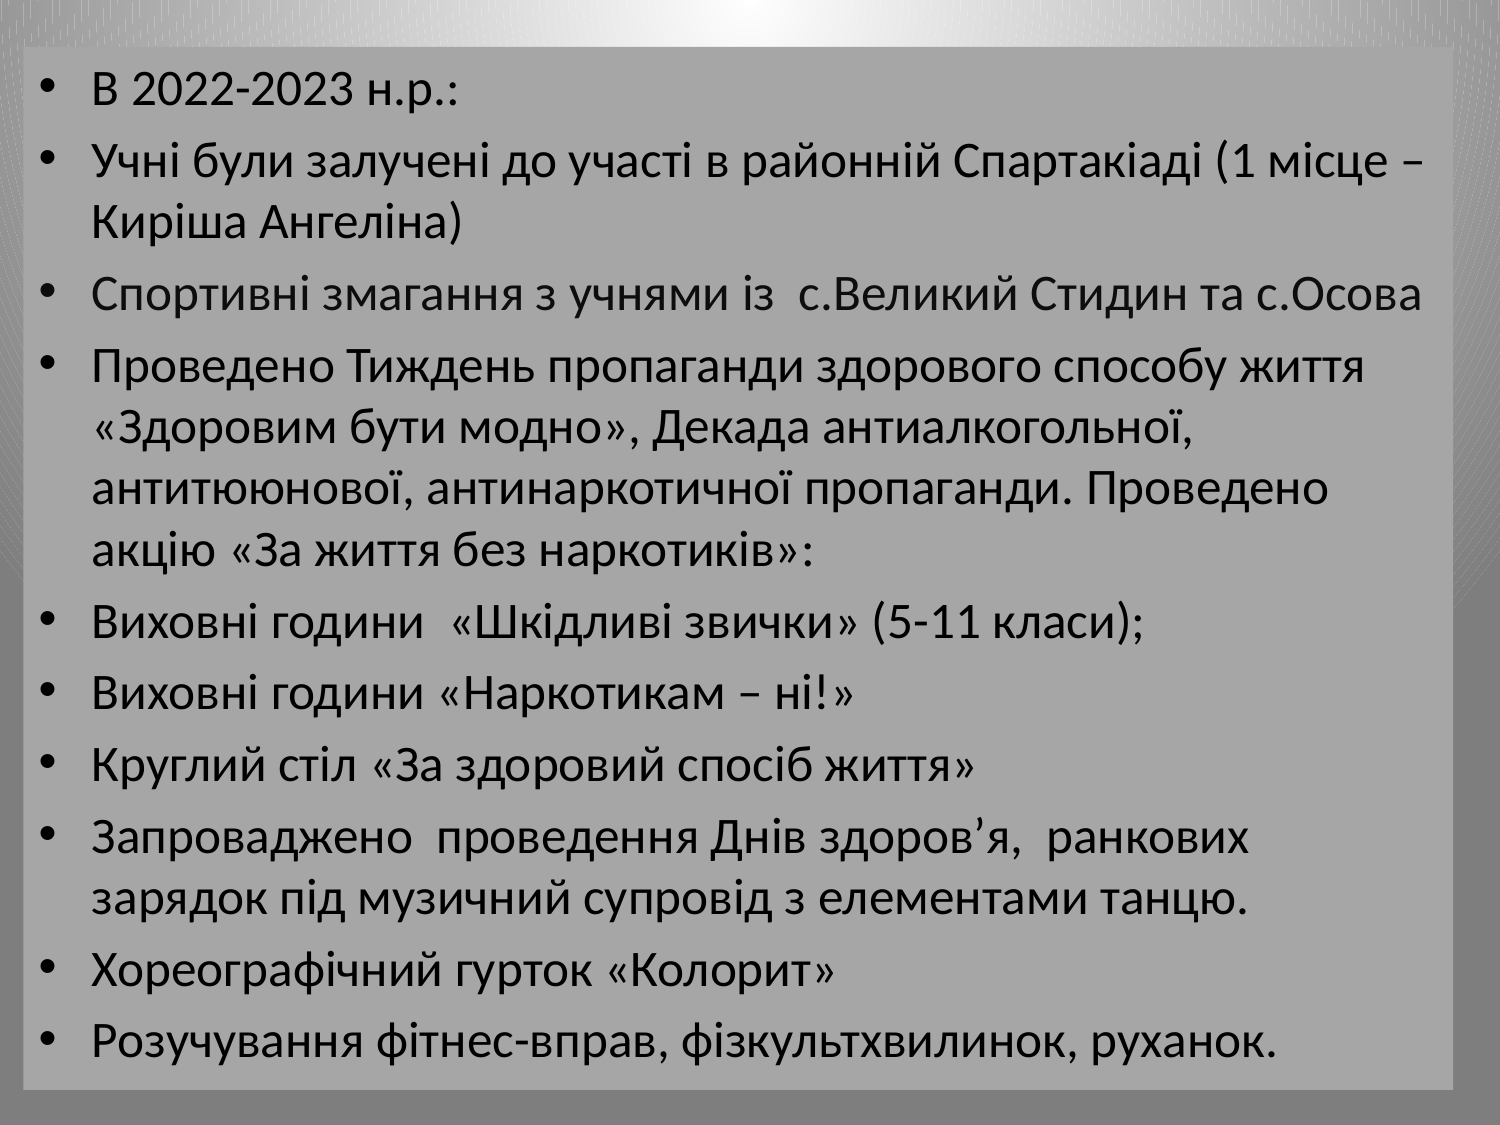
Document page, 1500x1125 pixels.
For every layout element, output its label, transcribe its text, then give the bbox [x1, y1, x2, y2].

list В 2022-2023 н.р.: Учні були залучені до участі в районній Спартакіаді (1 місце – Киріша Ангеліна) Спортивні змагання з учнями із с.Великий Стидин та с.Осова Проведено Тиждень пропаганди здорового способу життя «Здоровим бути модно», Декада антиалкогольної, антитююнової, антинаркотичної пропаганди. Проведено акцію «За життя без наркотиків»: Виховні години «Шкідливі звички» (5-11 класи); Виховні години «Наркотикам – ні!» Круглий стіл «За здоровий спосіб життя» Запроваджено проведення Днів здоров’я, ранкових зарядок під музичний супровід з елементами танцю. Хореографічний гурток «Колорит» Розучування фітнес-вправ, фізкультхвилинок, руханок. [23, 46, 1454, 1090]
